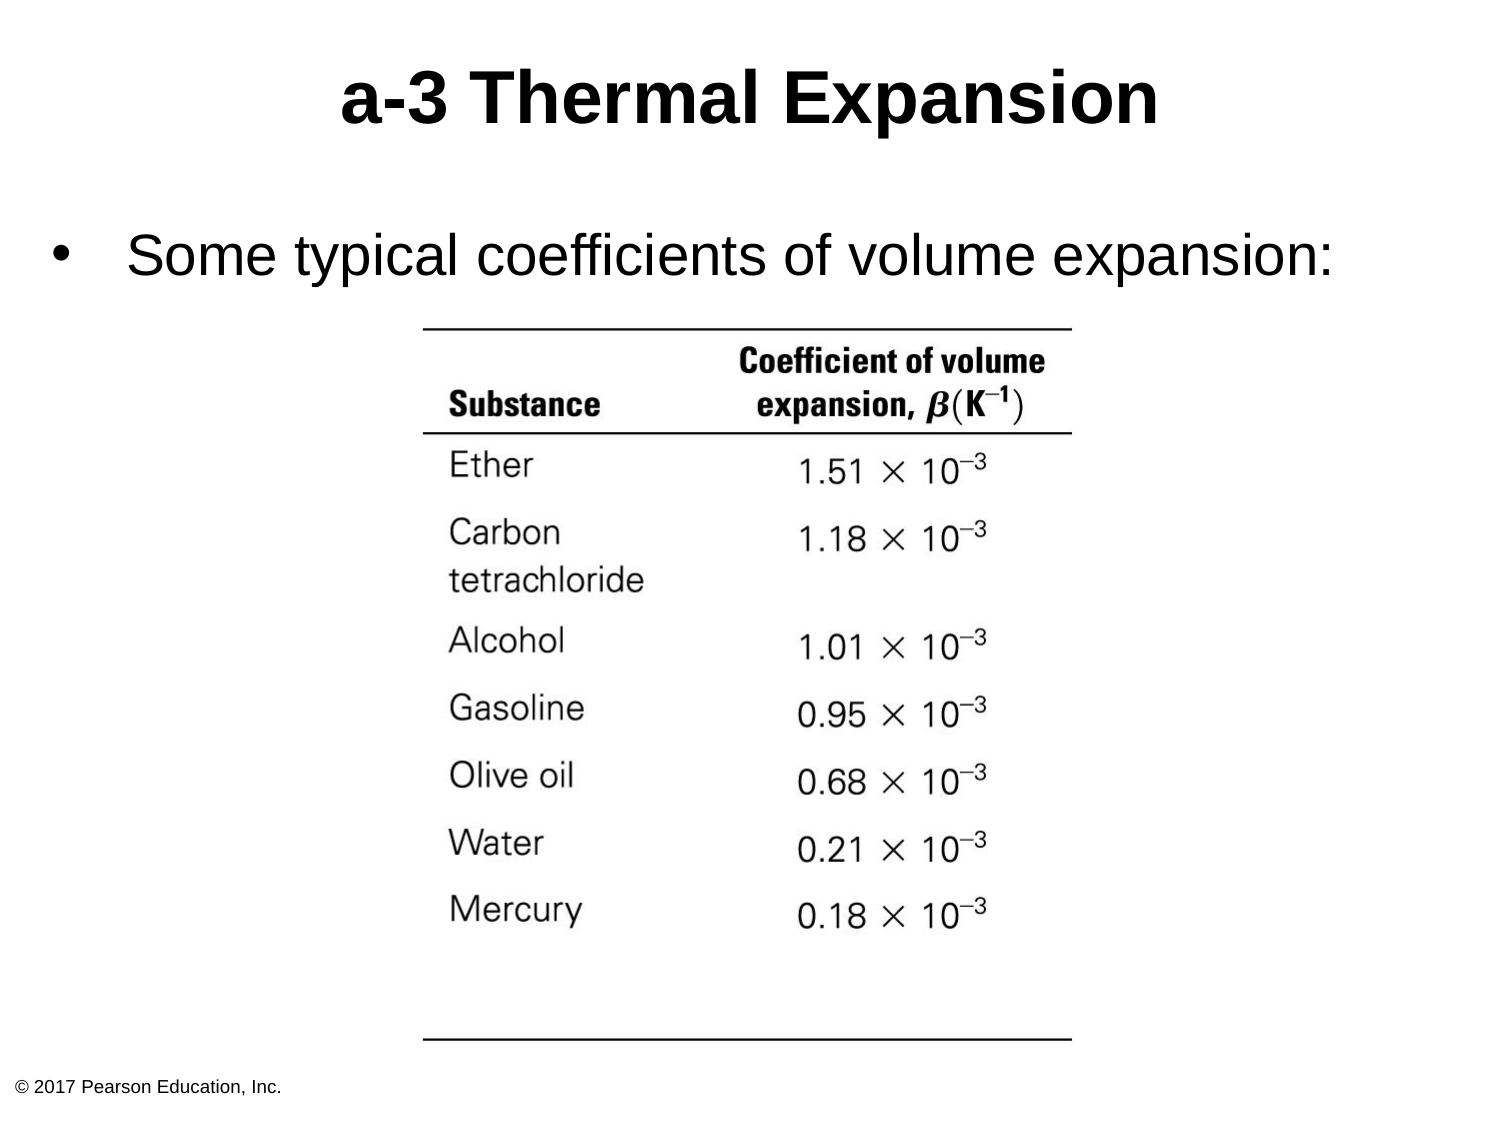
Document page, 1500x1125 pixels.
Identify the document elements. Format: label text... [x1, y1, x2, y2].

list Some typical coefficients of volume expansion: [36, 209, 1425, 1005]
picture [422, 322, 1078, 1047]
title a-3 Thermal Expansion [13, 0, 1488, 188]
footer © 2017 Pearson Education, Inc. [0, 1046, 475, 1125]
